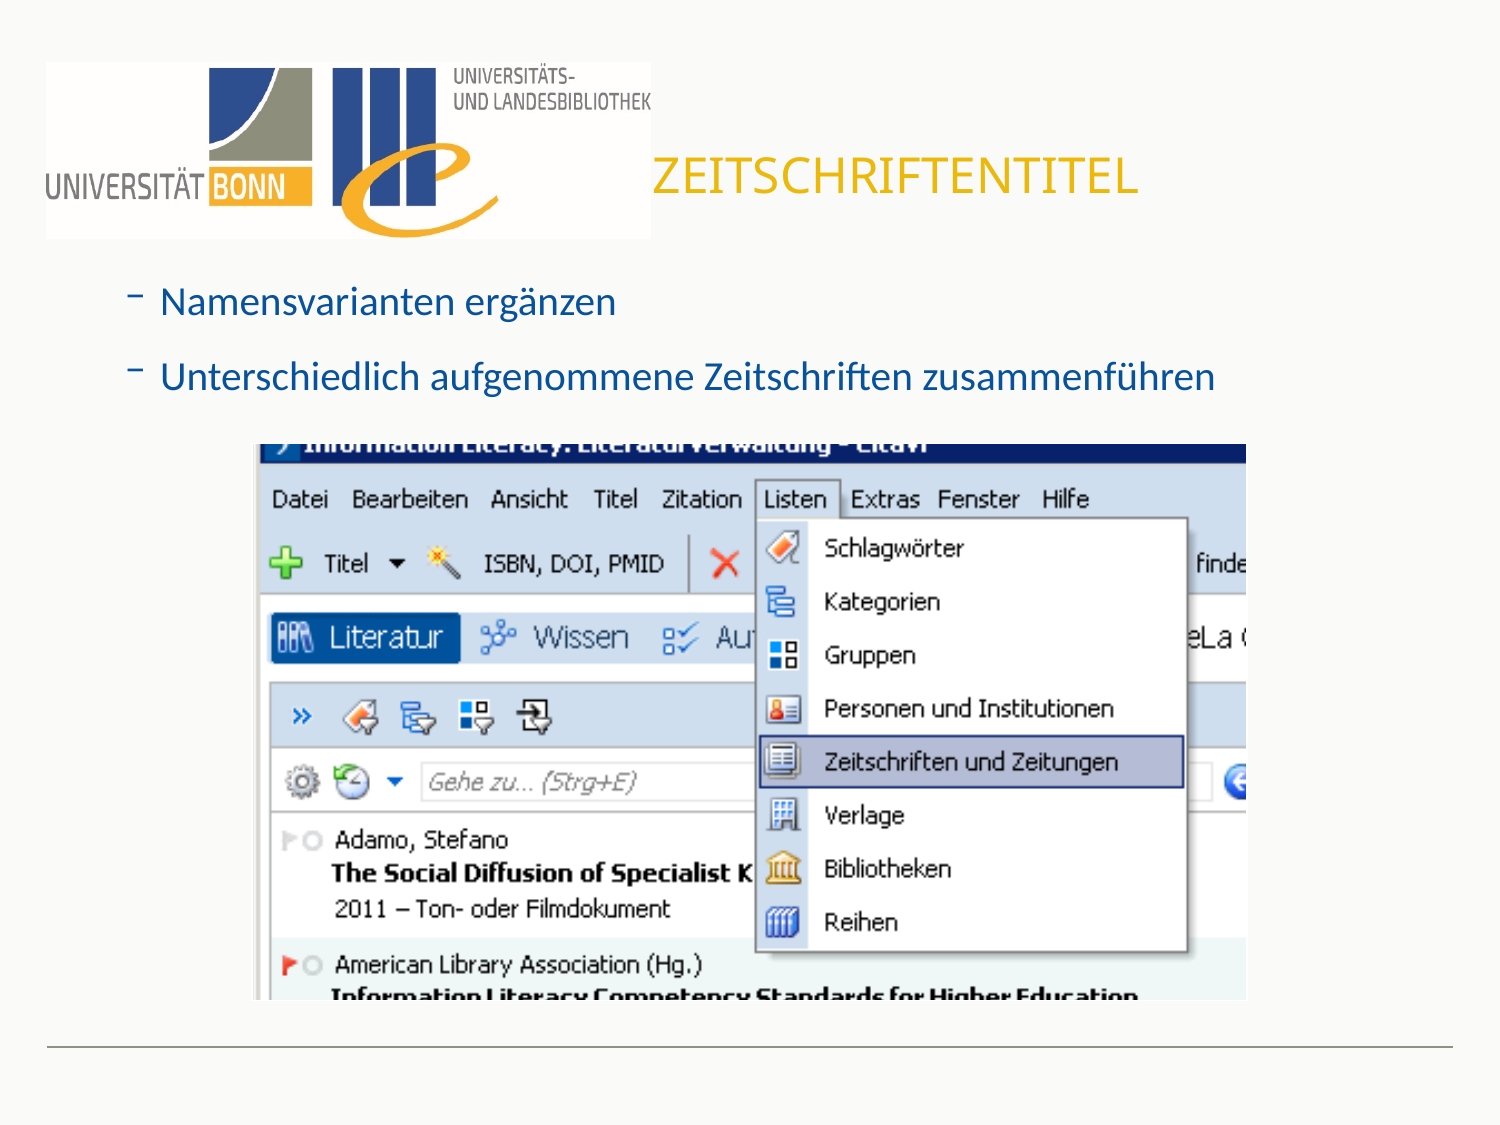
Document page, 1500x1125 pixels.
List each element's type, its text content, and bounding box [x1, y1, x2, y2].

list Namensvarianten ergänzen Unterschiedlich aufgenommene Zeitschriften zusammenführen [125, 200, 1424, 468]
picture [46, 62, 651, 239]
picture [252, 444, 1247, 1000]
title Zeitschriftentitel [652, 62, 1454, 204]
